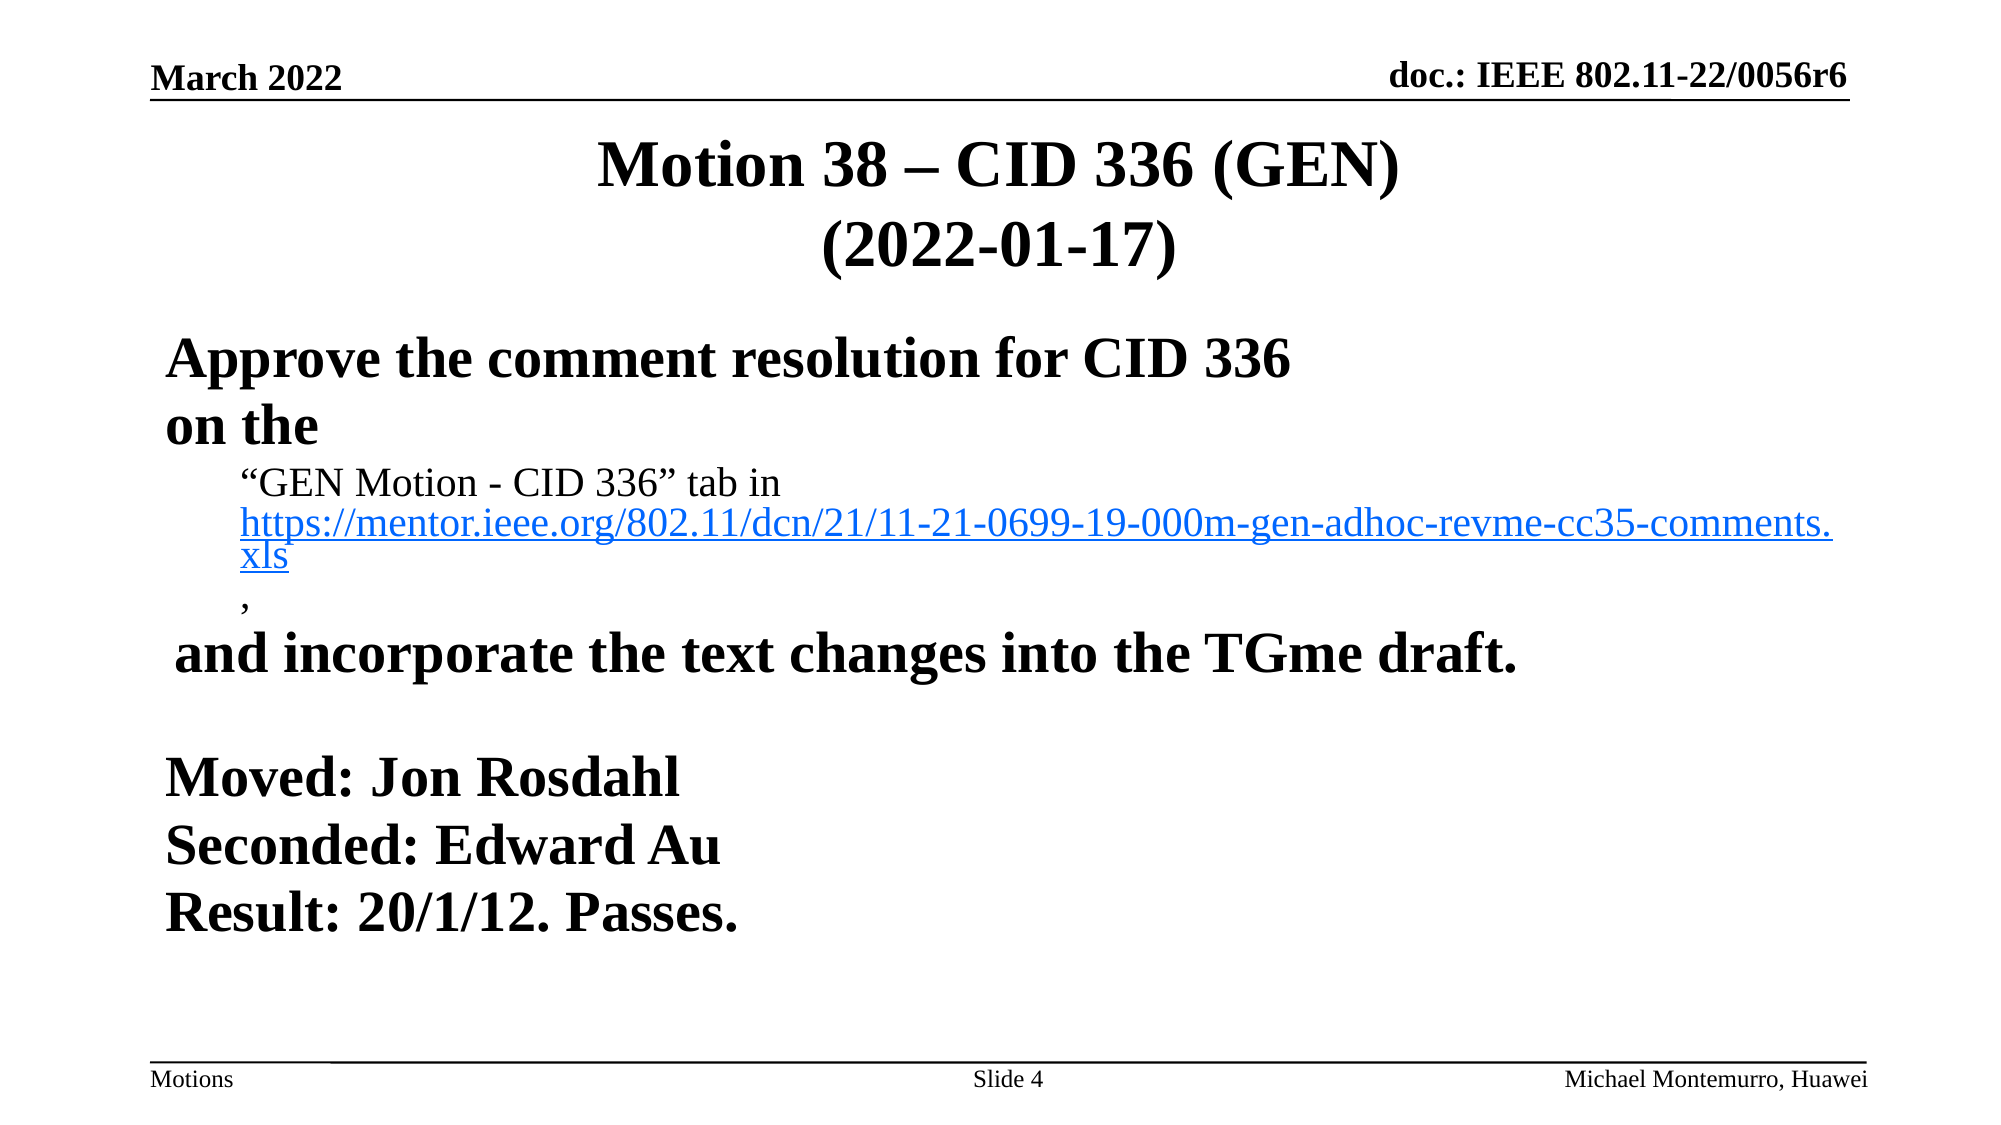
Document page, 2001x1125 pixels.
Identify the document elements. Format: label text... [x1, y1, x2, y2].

title Motion 38 – CID 336 (GEN) (2022-01-17) [150, 112, 1850, 288]
slide_number Slide 4 [964, 1061, 1053, 1125]
list Approve the comment resolution for CID 336 on the “GEN Motion - CID 336” tab in https://mentor.ieee.org/802.11/dcn/21/11-21-0699-19-000m-gen-adhoc-revme-cc35-comments.xls, and incorporate the text changes into the TGme draft. Moved: Jon Rosdahl Seconded: Edward Au Result: 20/1/12. Passes. [150, 324, 1850, 1000]
footer Michael Montemurro, Huawei [1266, 1061, 1869, 1093]
